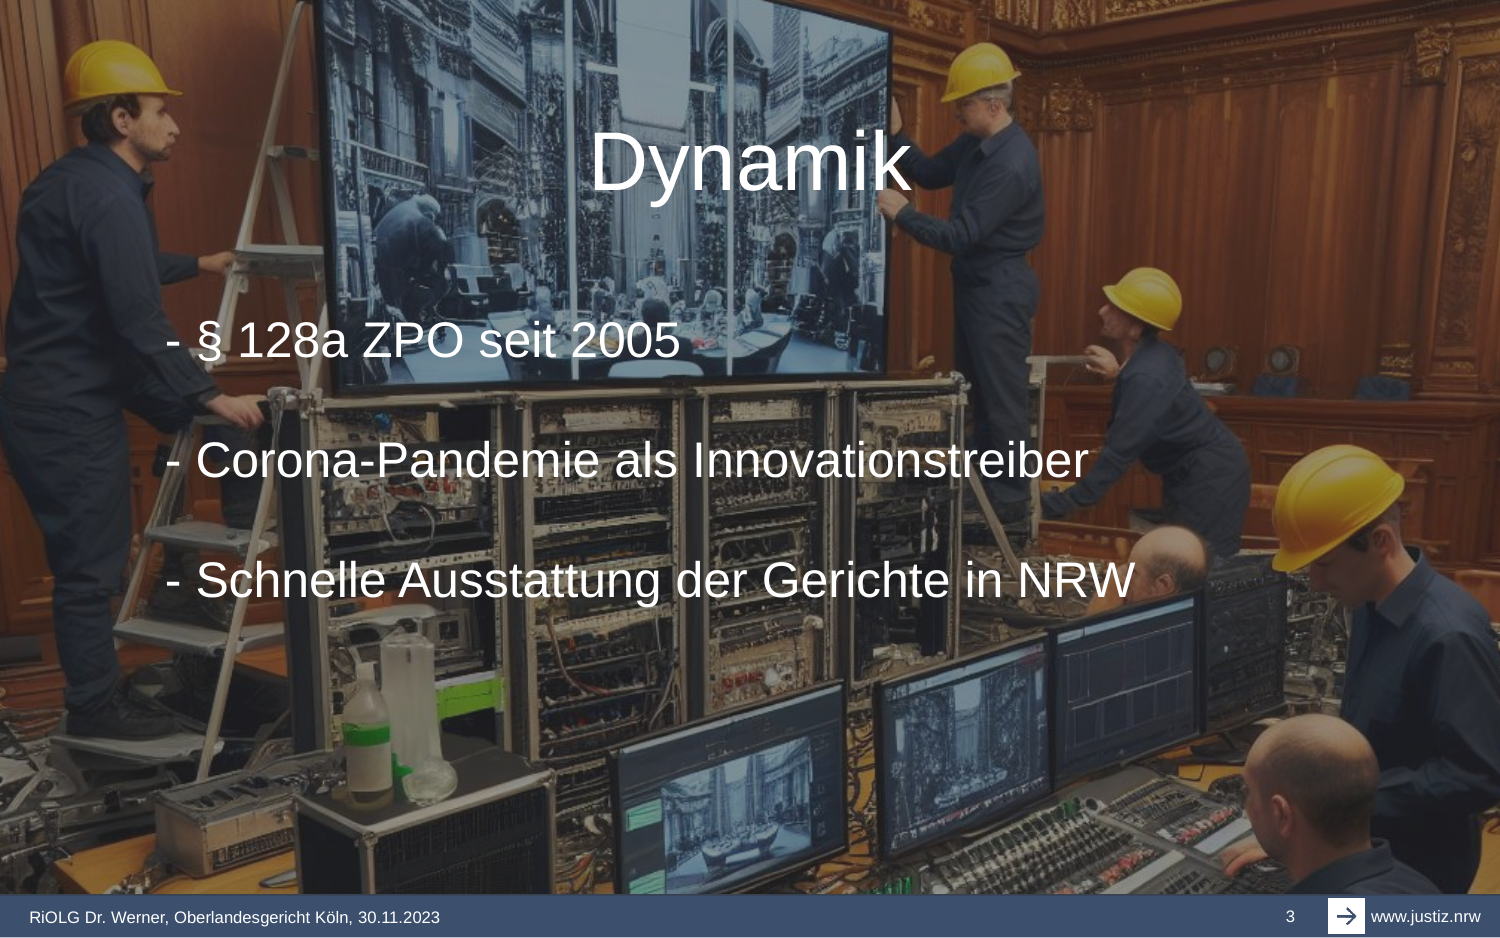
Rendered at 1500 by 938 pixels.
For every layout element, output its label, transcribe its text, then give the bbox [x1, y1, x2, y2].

footer RiOLG Dr. Werner, Oberlandesgericht Köln, 30.11.2023 [29, 896, 810, 938]
picture [1328, 898, 1365, 934]
picture [0, 0, 1500, 895]
slide_number 3 [1171, 896, 1311, 938]
